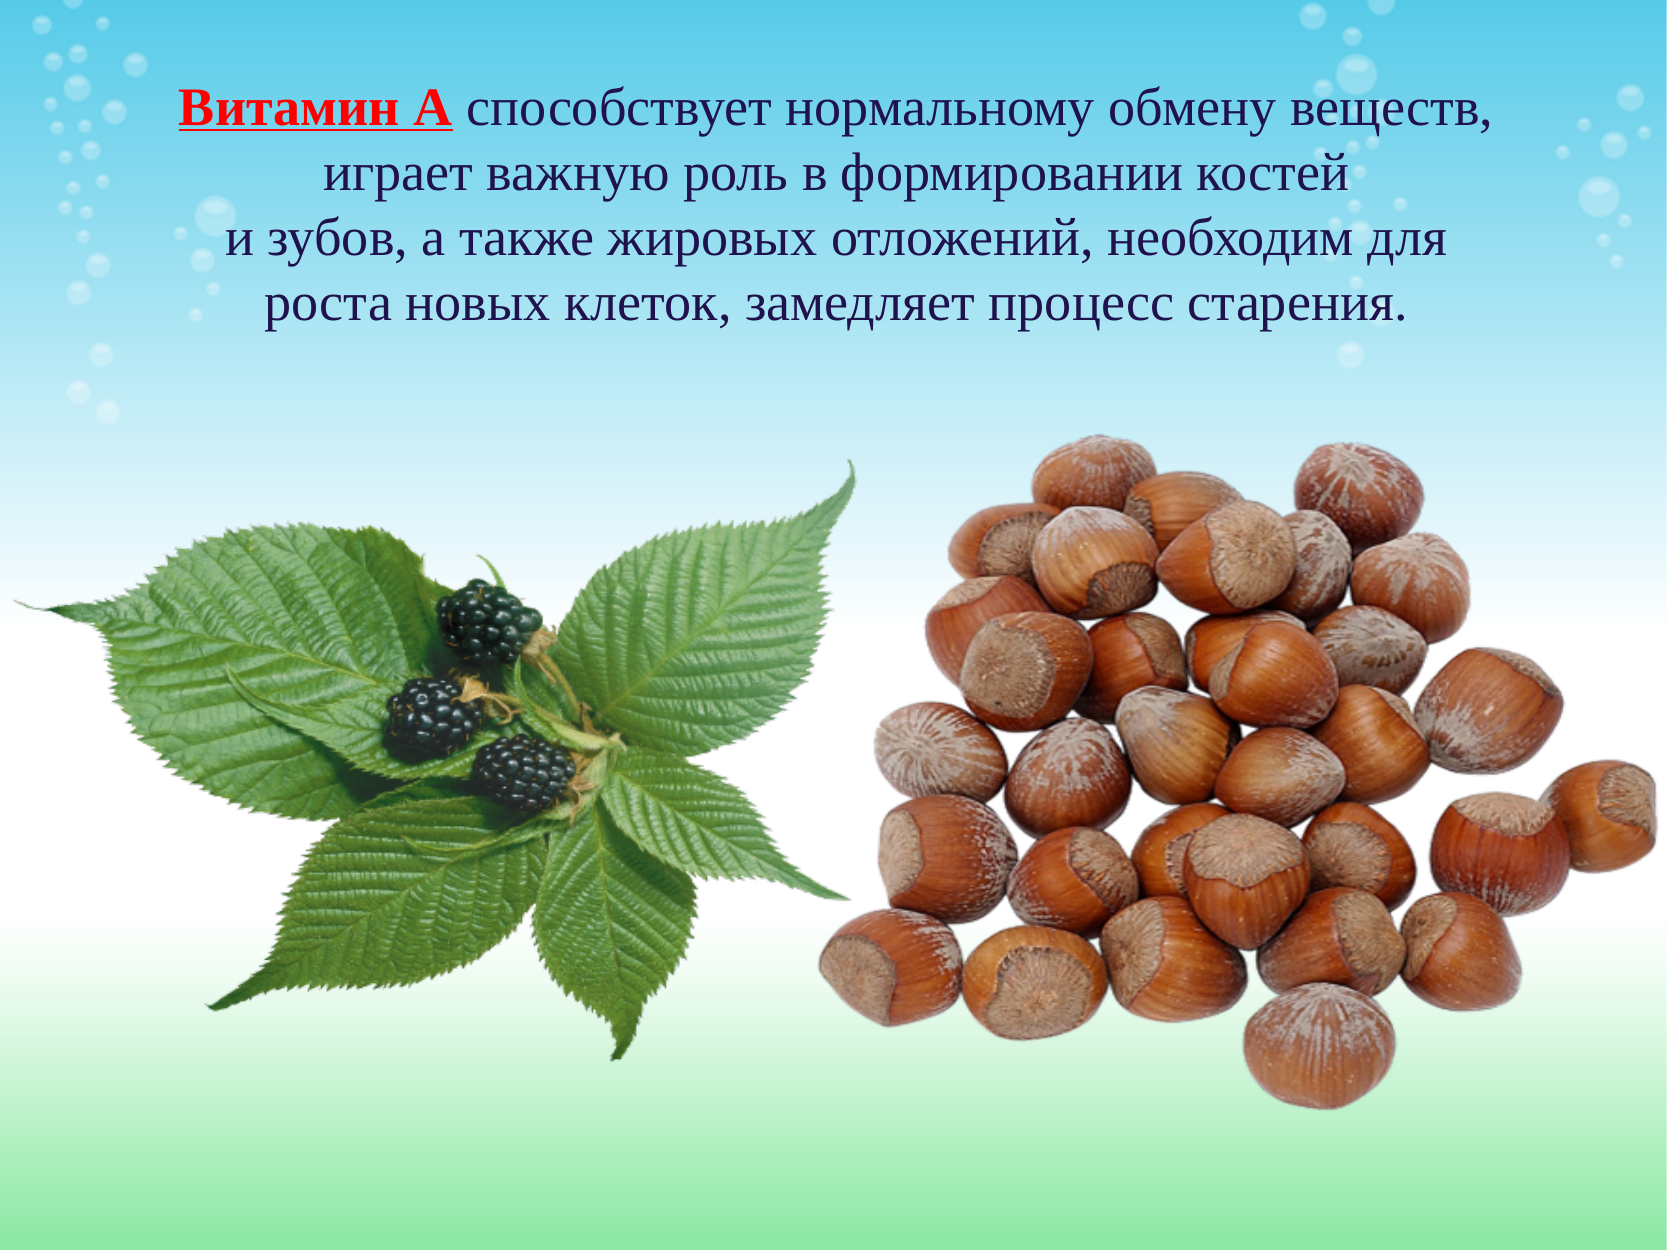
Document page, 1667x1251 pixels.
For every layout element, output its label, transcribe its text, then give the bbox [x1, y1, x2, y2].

text_box Витамин А способствует нормальному обмену веществ, играет важную роль в формировании костей и зубов, а также жировых отложений, необходим для роста новых клеток, замедляет процесс старения. [0, 0, 1667, 416]
text_box [816, 433, 1660, 1112]
text_box [0, 433, 816, 1088]
picture [0, 416, 1667, 1250]
